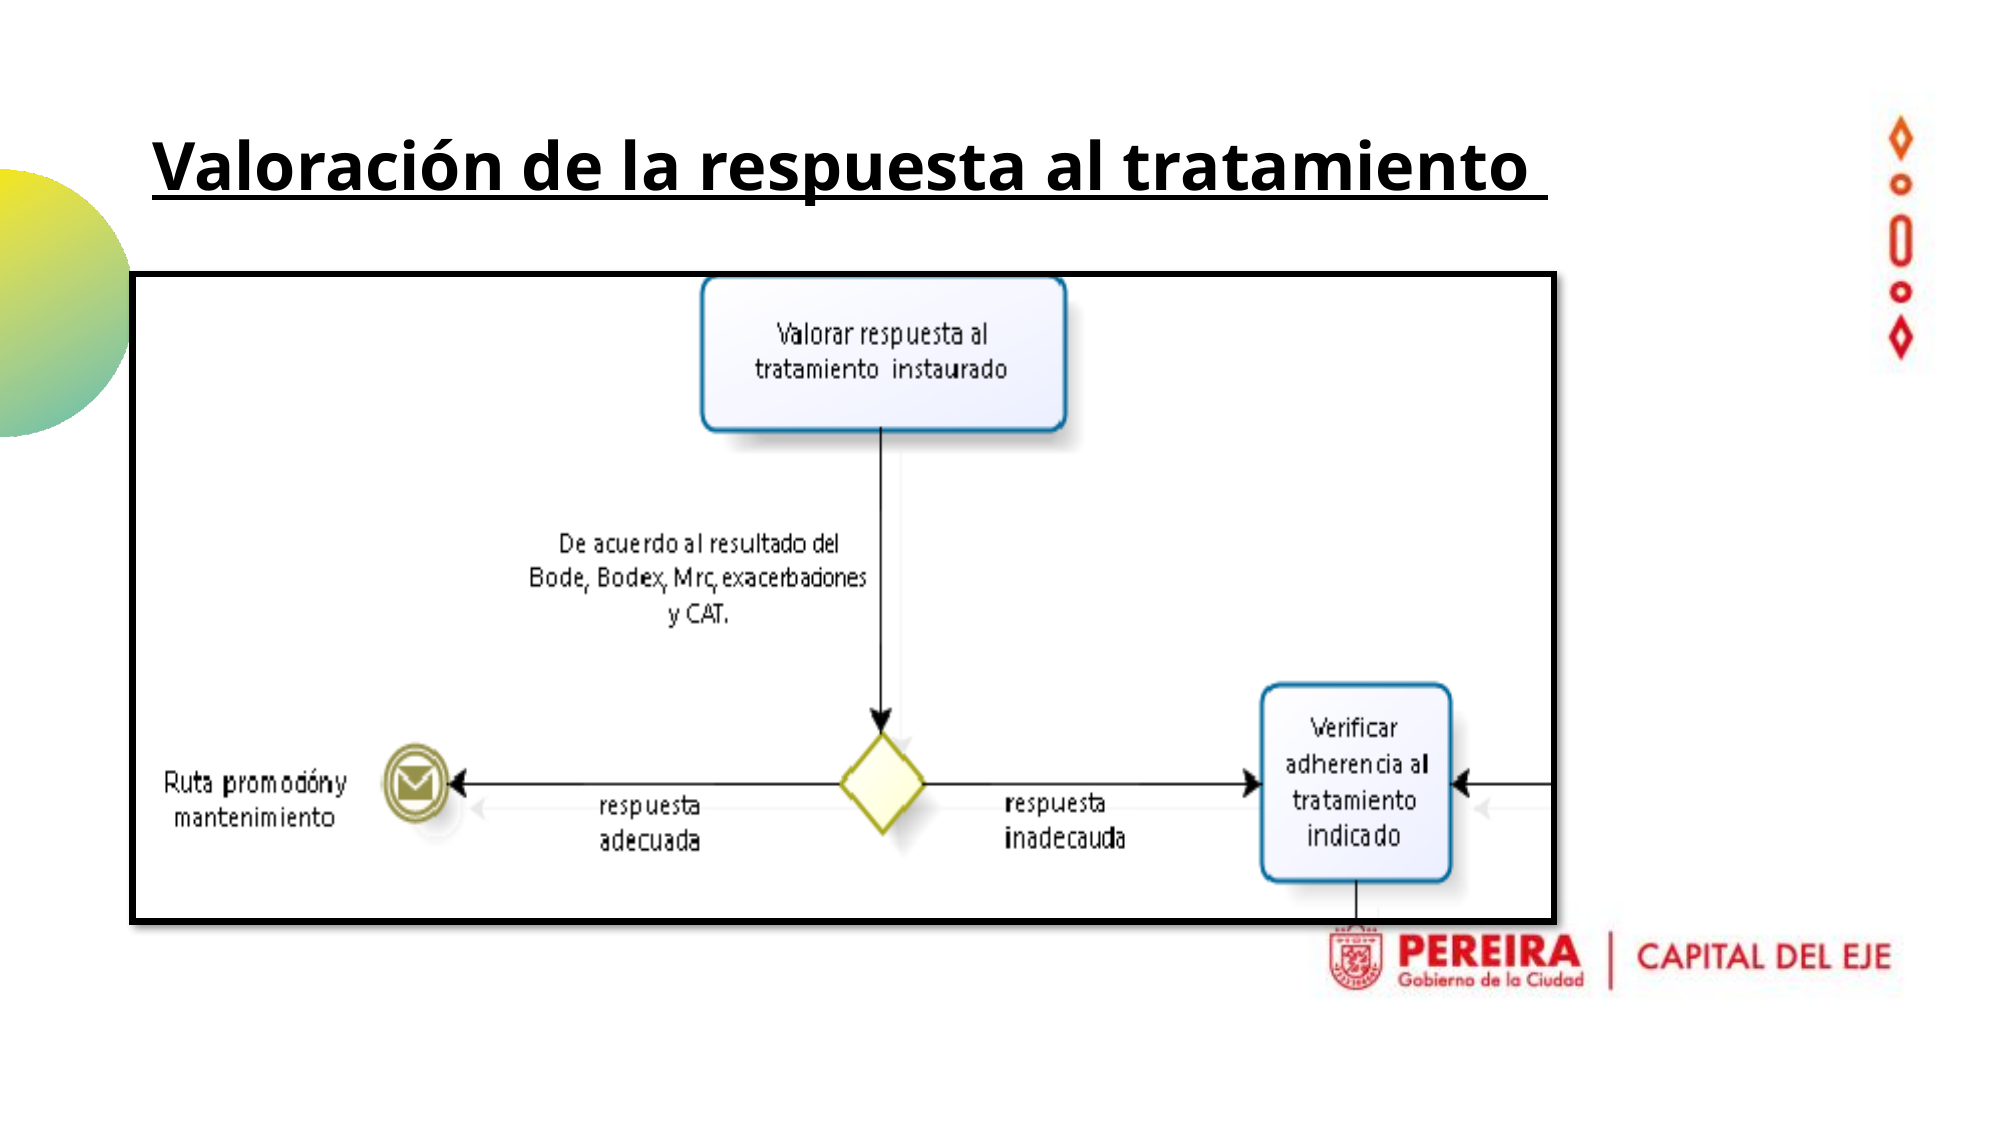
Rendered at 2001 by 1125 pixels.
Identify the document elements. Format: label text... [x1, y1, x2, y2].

title Valoración de la respuesta al tratamiento [137, 59, 1863, 278]
picture [0, 0, 2001, 1125]
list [135, 277, 1552, 919]
